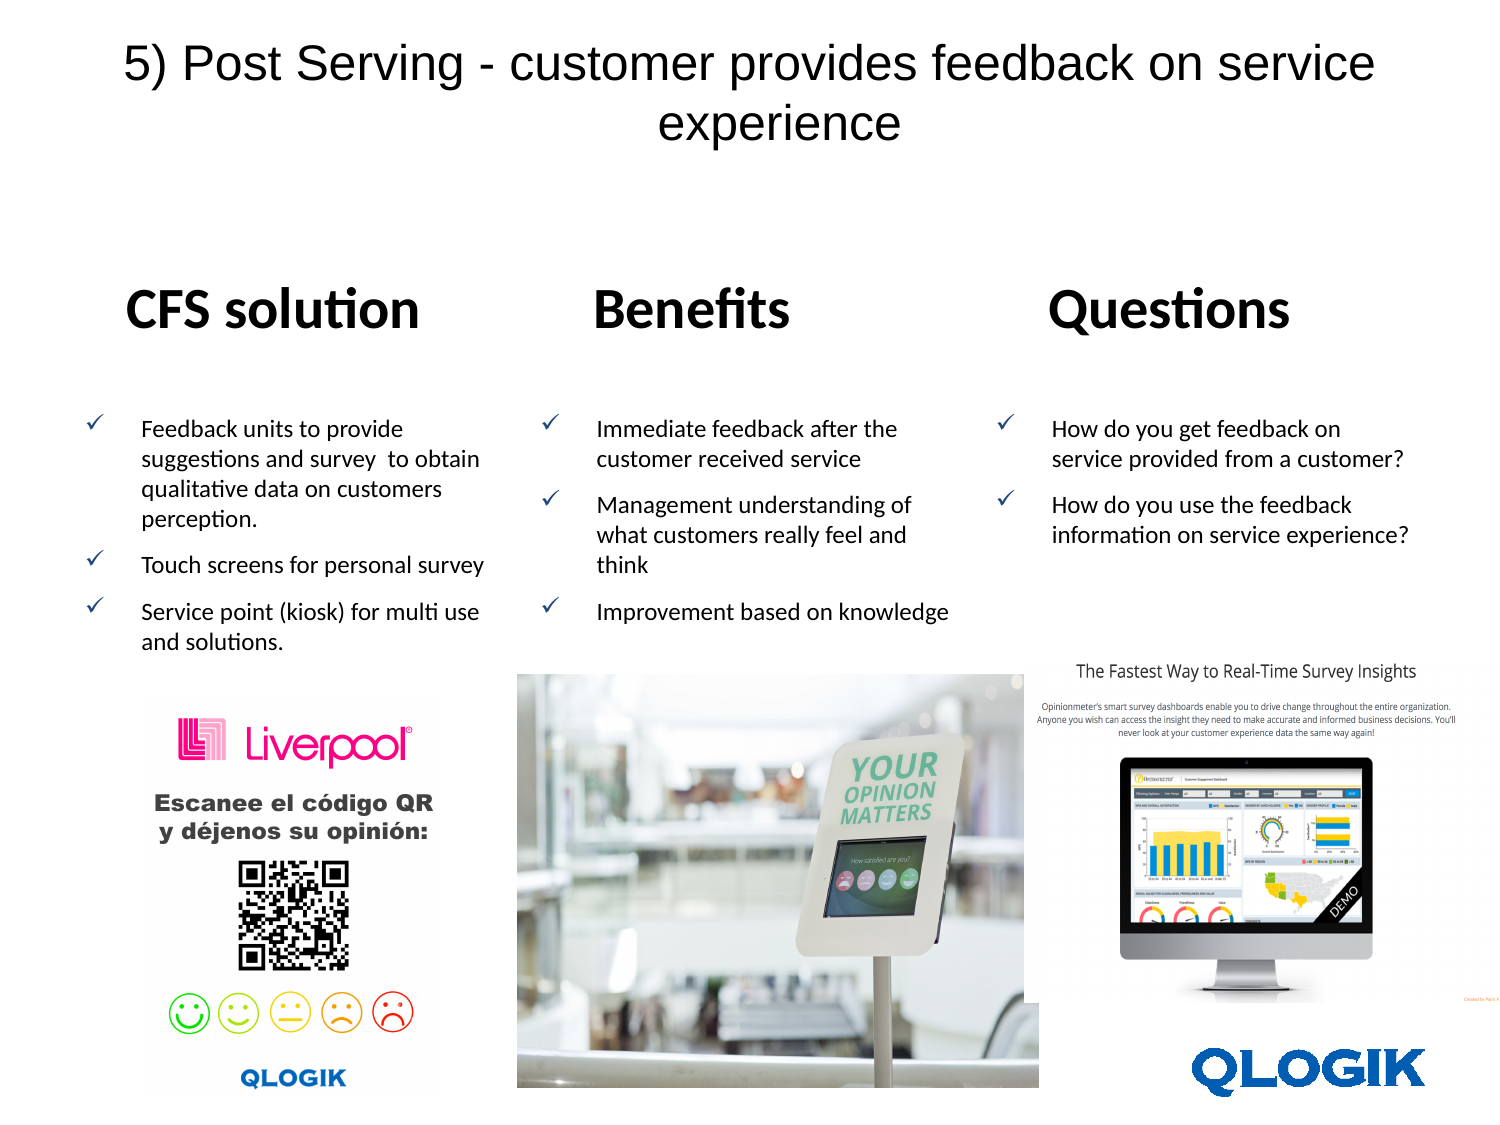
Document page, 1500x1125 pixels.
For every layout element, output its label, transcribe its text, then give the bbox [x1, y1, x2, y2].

text_box Questions [1033, 263, 1483, 421]
text_box Benefits [578, 263, 1028, 421]
text_box Feedback units to provide suggestions and survey to obtain qualitative data on customers perception. Touch screens for personal survey Service point (kiosk) for multi use and solutions. [70, 404, 520, 832]
text_box CFS solution [112, 263, 561, 421]
picture [145, 698, 440, 1099]
text_box 5) Post Serving - customer provides feedback on service experience [70, 22, 1430, 246]
picture [1192, 1048, 1425, 1097]
text_box How do you get feedback on service provided from a customer? How do you use the feedback information on service experience? [980, 404, 1430, 673]
picture [517, 660, 1500, 1088]
text_box Immediate feedback after the customer received service Management understanding of what customers really feel and think Improvement based on knowledge [525, 404, 975, 673]
